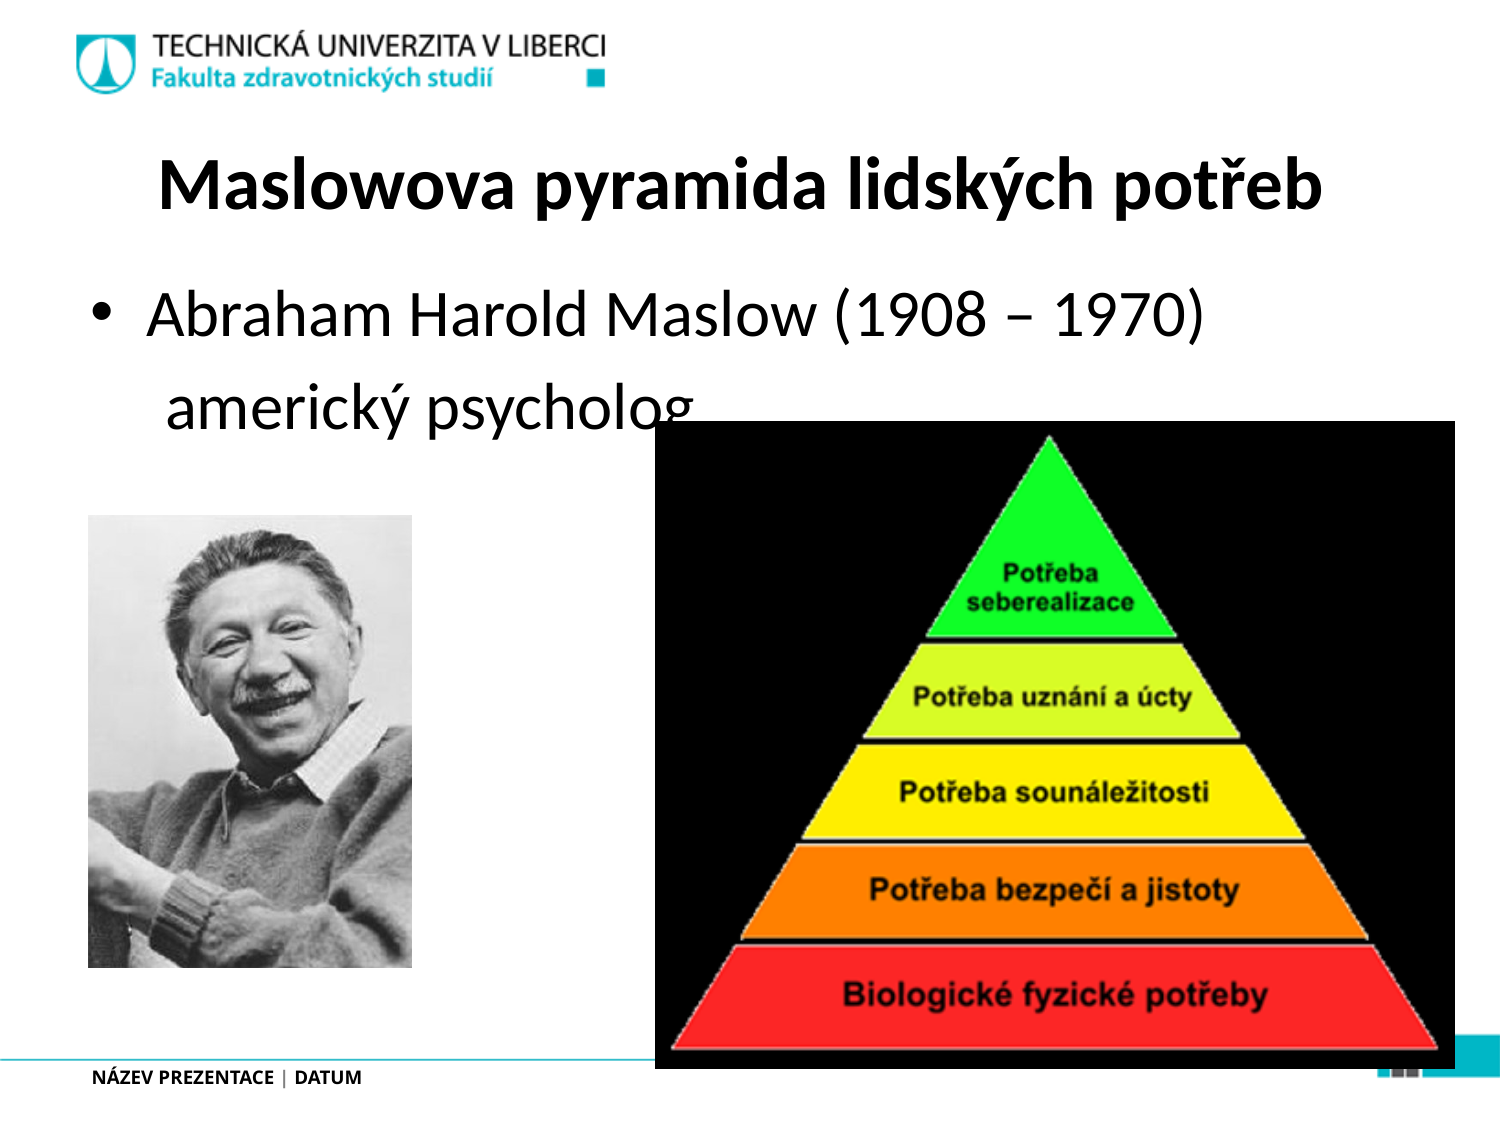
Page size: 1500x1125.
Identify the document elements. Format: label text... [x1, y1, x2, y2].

picture [0, 0, 1500, 1125]
list Abraham Harold Maslow (1908 – 1970) americký psycholog [75, 262, 1425, 1005]
text_box NÁZEV PREZENTACE | DATUM [76, 1058, 1341, 1096]
title Maslowova pyramida lidských potřeb [75, 125, 1425, 233]
